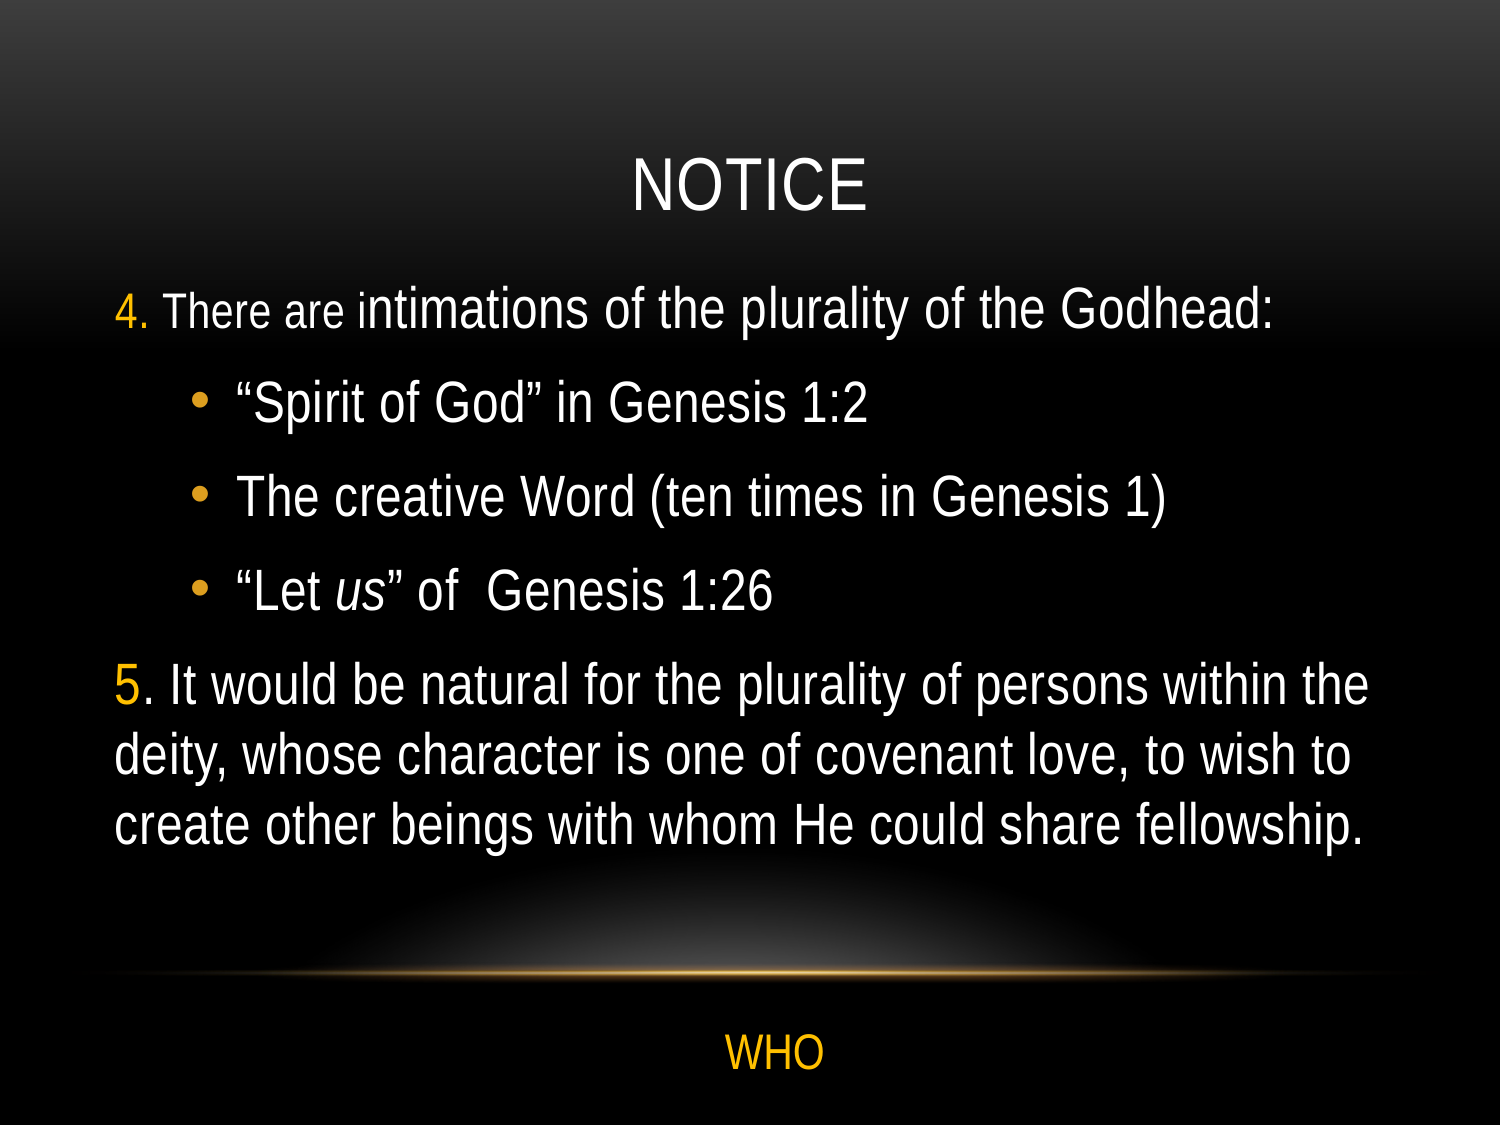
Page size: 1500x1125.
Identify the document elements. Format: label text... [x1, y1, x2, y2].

title notice [99, 45, 1400, 233]
text_box WHO [362, 1012, 1188, 1087]
list 4. There are intimations of the plurality of the Godhead: “Spirit of God” in Genesis 1:2 The creative Word (ten times in Genesis 1) “Let us” of Genesis 1:26 5. It would be natural for the plurality of persons within the deity, whose character is one of covenant love, to wish to create other beings with whom He could share fellowship. [99, 262, 1400, 938]
picture [0, 0, 1500, 1125]
